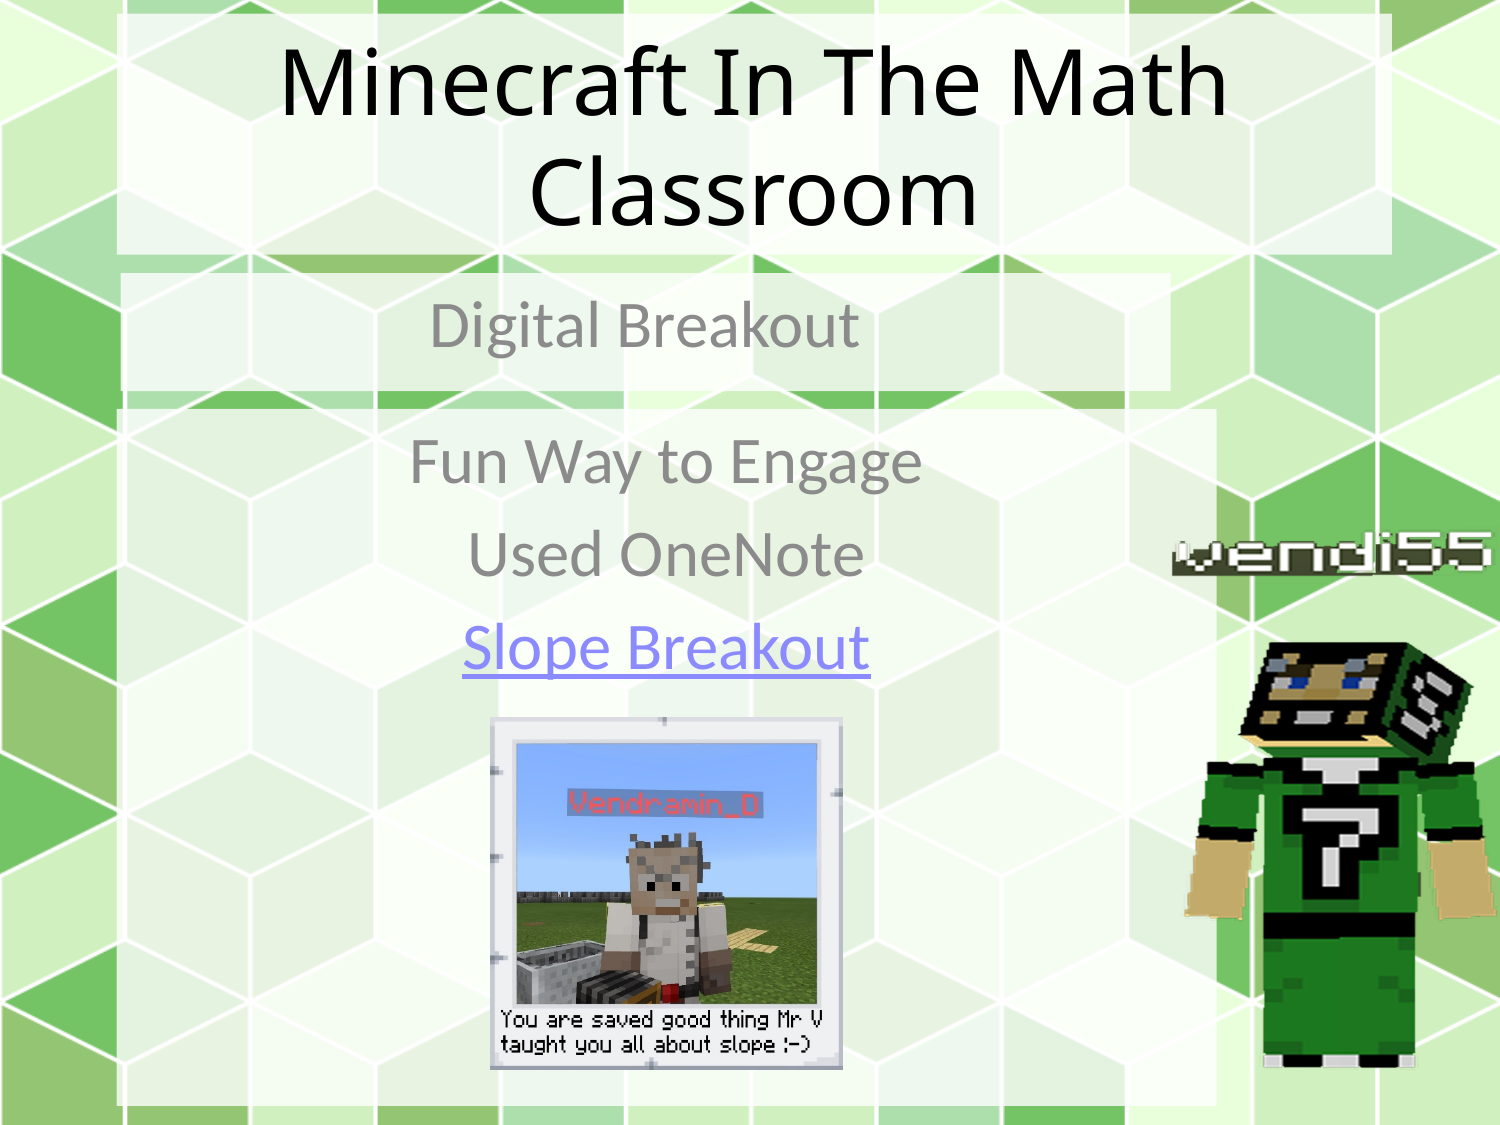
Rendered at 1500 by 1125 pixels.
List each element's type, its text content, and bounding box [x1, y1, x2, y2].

subtitle Digital Breakout [120, 273, 1171, 392]
title Minecraft In The Math Classroom [116, 13, 1392, 255]
picture [0, 0, 1500, 1125]
text_box Fun Way to Engage Used OneNote Slope Breakout [116, 408, 1217, 1106]
